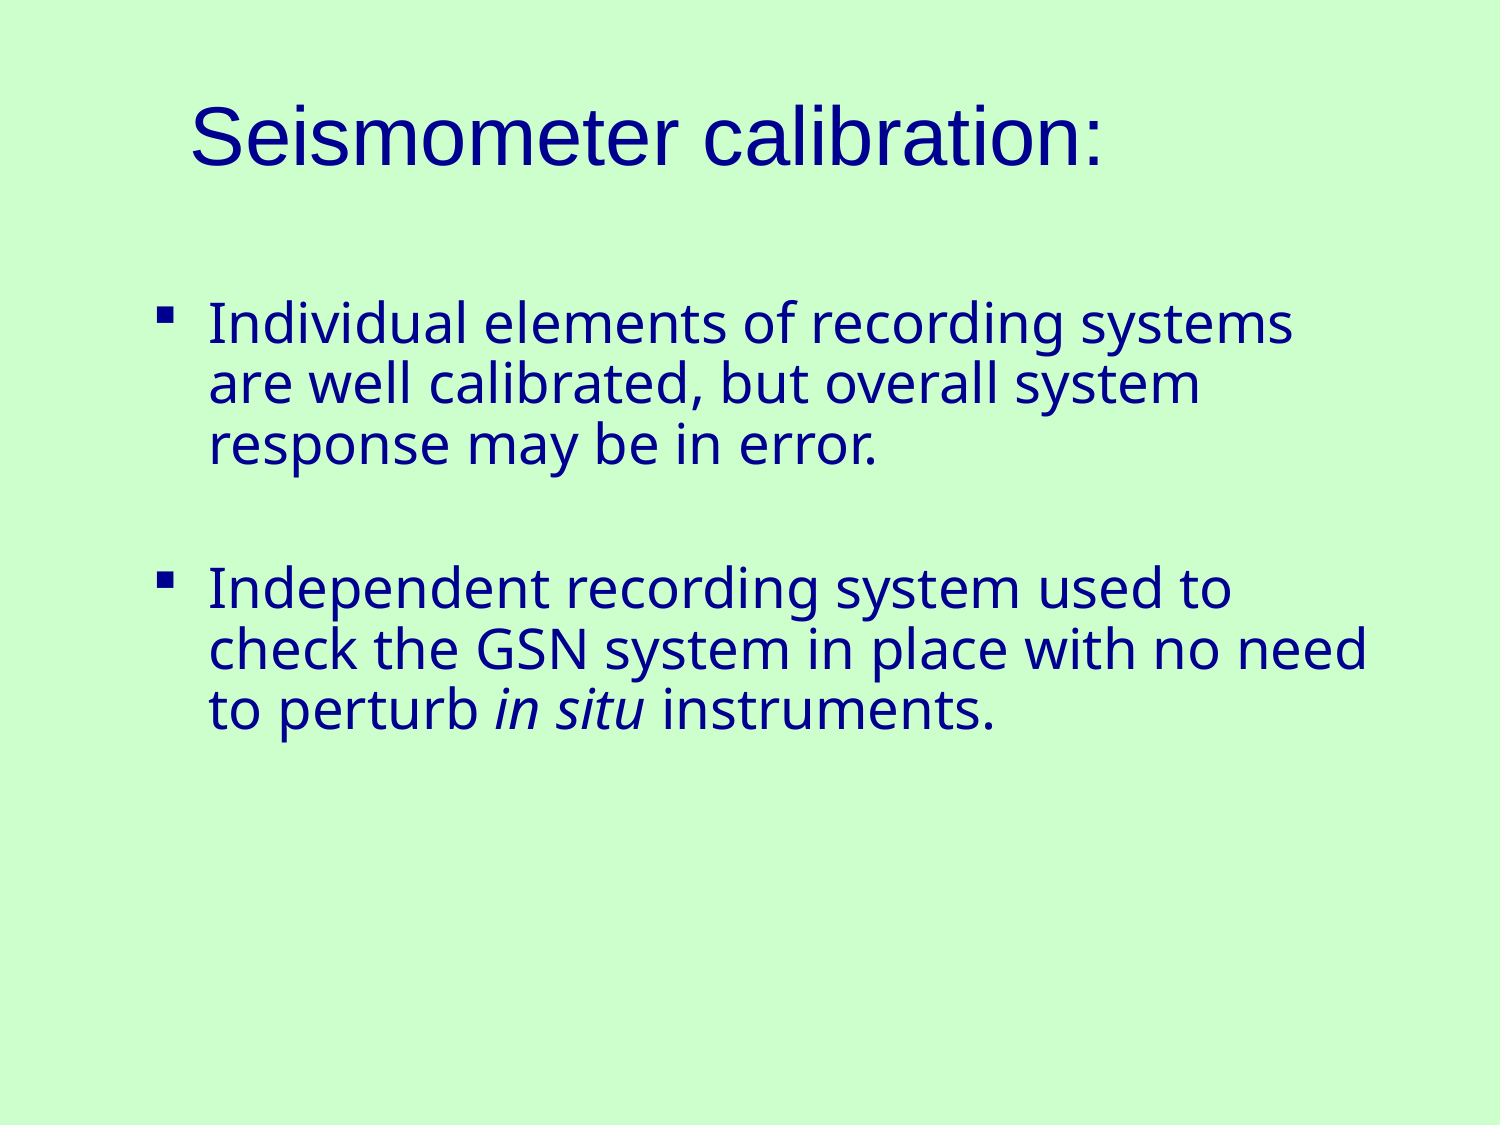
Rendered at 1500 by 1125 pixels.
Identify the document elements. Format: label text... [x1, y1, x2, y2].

text_box Seismometer calibration: [174, 75, 1350, 190]
list Individual elements of recording systems are well calibrated, but overall system response may be in error. Independent recording system used to check the GSN system in place with no need to perturb in situ instruments. [137, 287, 1400, 1000]
